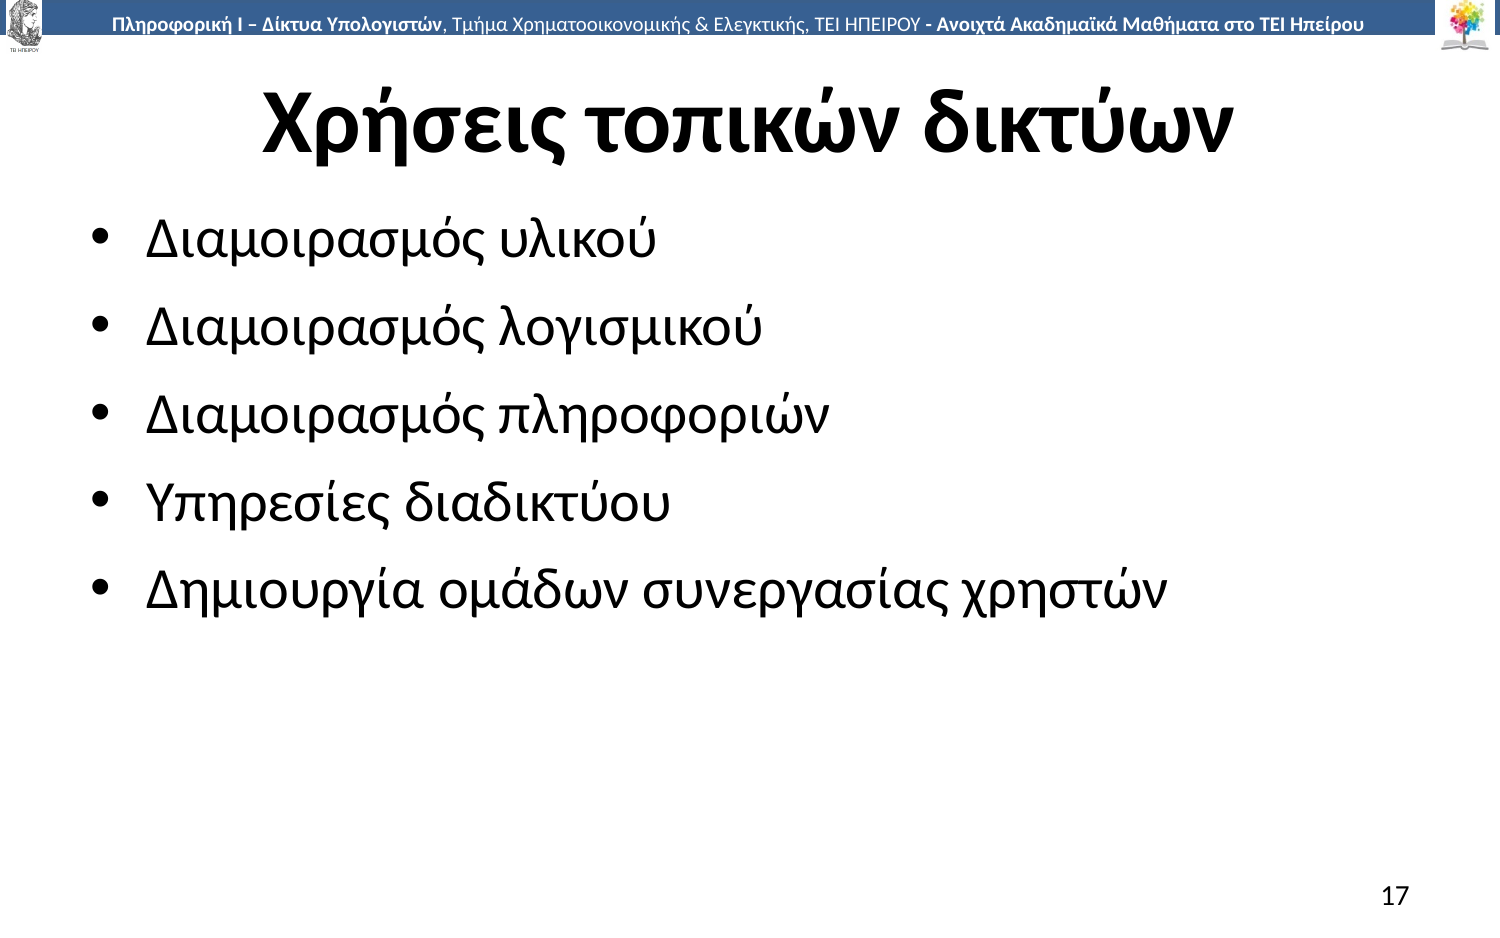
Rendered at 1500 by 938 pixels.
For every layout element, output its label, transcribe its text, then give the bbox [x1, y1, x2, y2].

list Διαμοιρασμός υλικού Διαμοιρασμός λογισμικού Διαμοιρασμός πληροφοριών Υπηρεσίες διαδικτύου Δημιουργία ομάδων συνεργασίας χρηστών [75, 200, 1400, 682]
title Χρήσεις τοπικών δικτύων [75, 37, 1425, 194]
picture [6, 0, 42, 54]
picture [1435, 0, 1495, 52]
slide_number 17 [1074, 868, 1425, 919]
